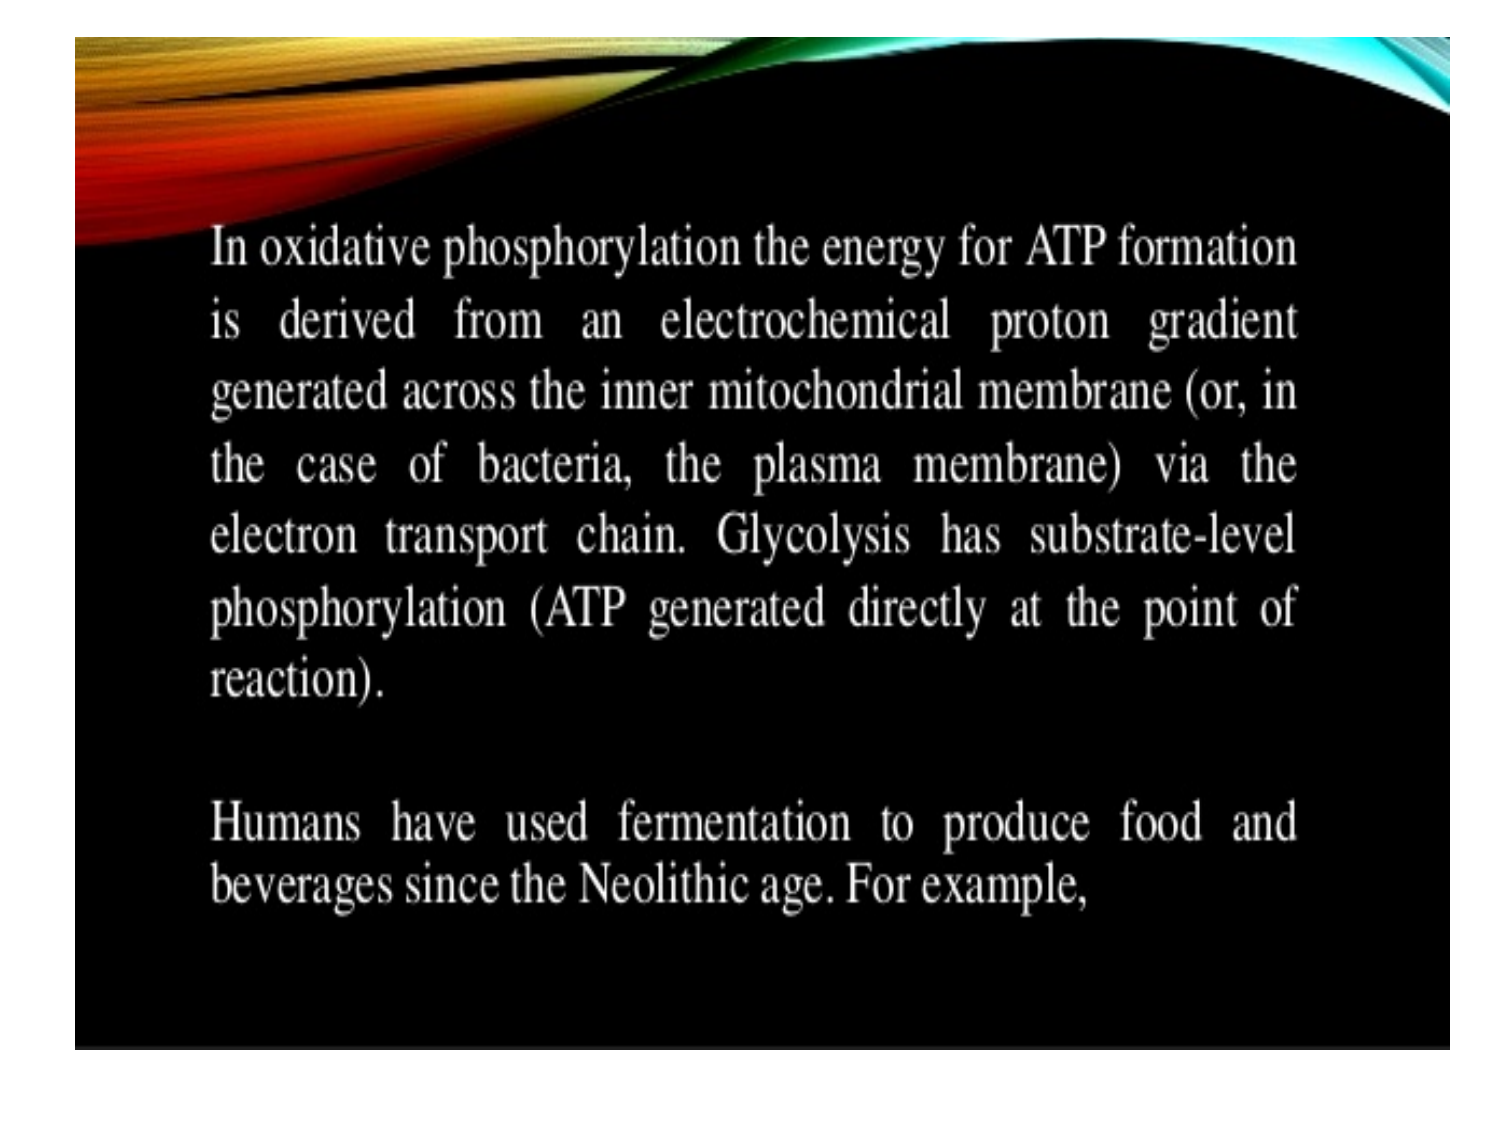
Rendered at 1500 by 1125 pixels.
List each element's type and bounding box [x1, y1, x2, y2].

picture [74, 37, 1451, 1051]
